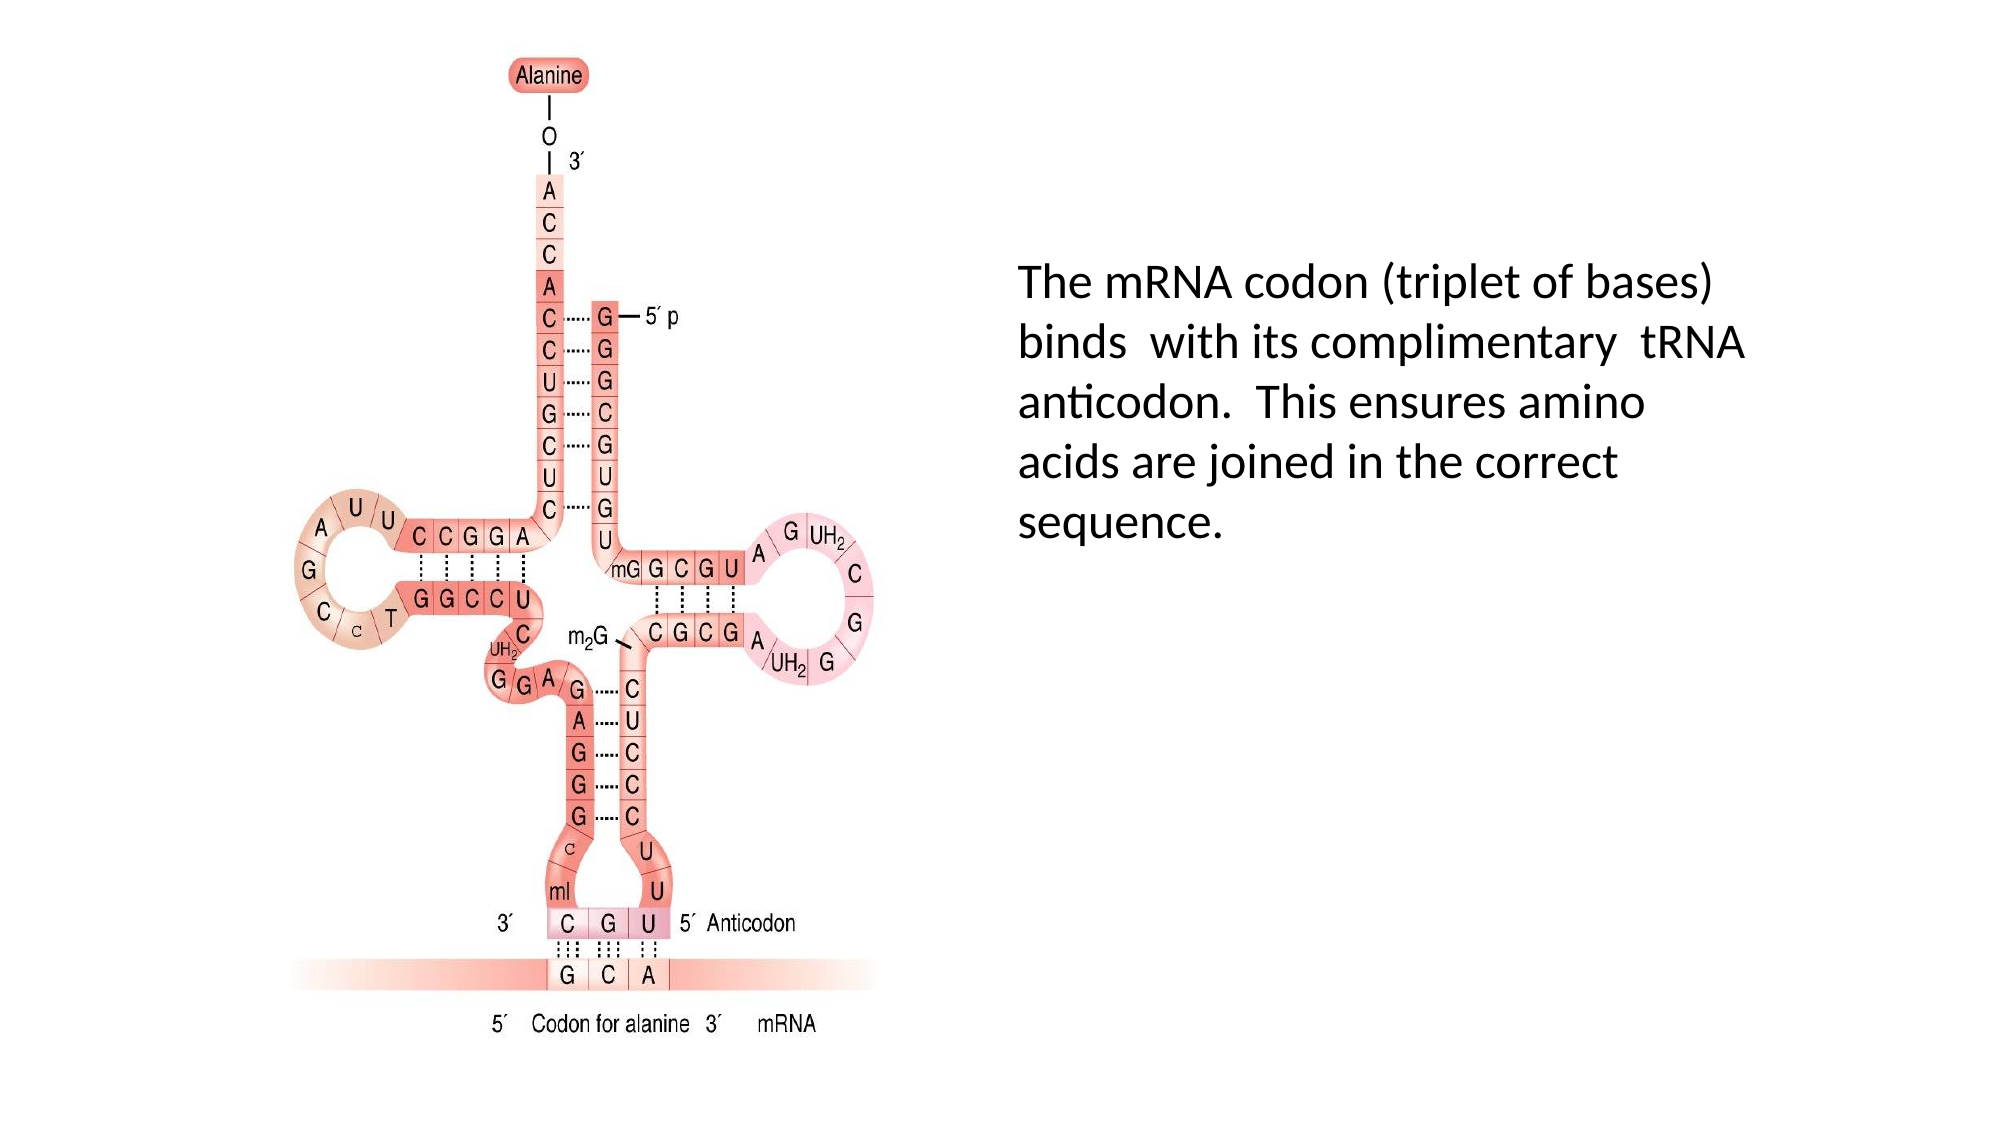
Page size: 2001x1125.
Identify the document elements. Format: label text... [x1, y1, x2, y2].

text_box The mRNA codon (triplet of bases) binds with its complimentary tRNA anticodon. This ensures amino acids are joined in the correct sequence. [1002, 180, 1766, 736]
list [274, 46, 894, 1047]
